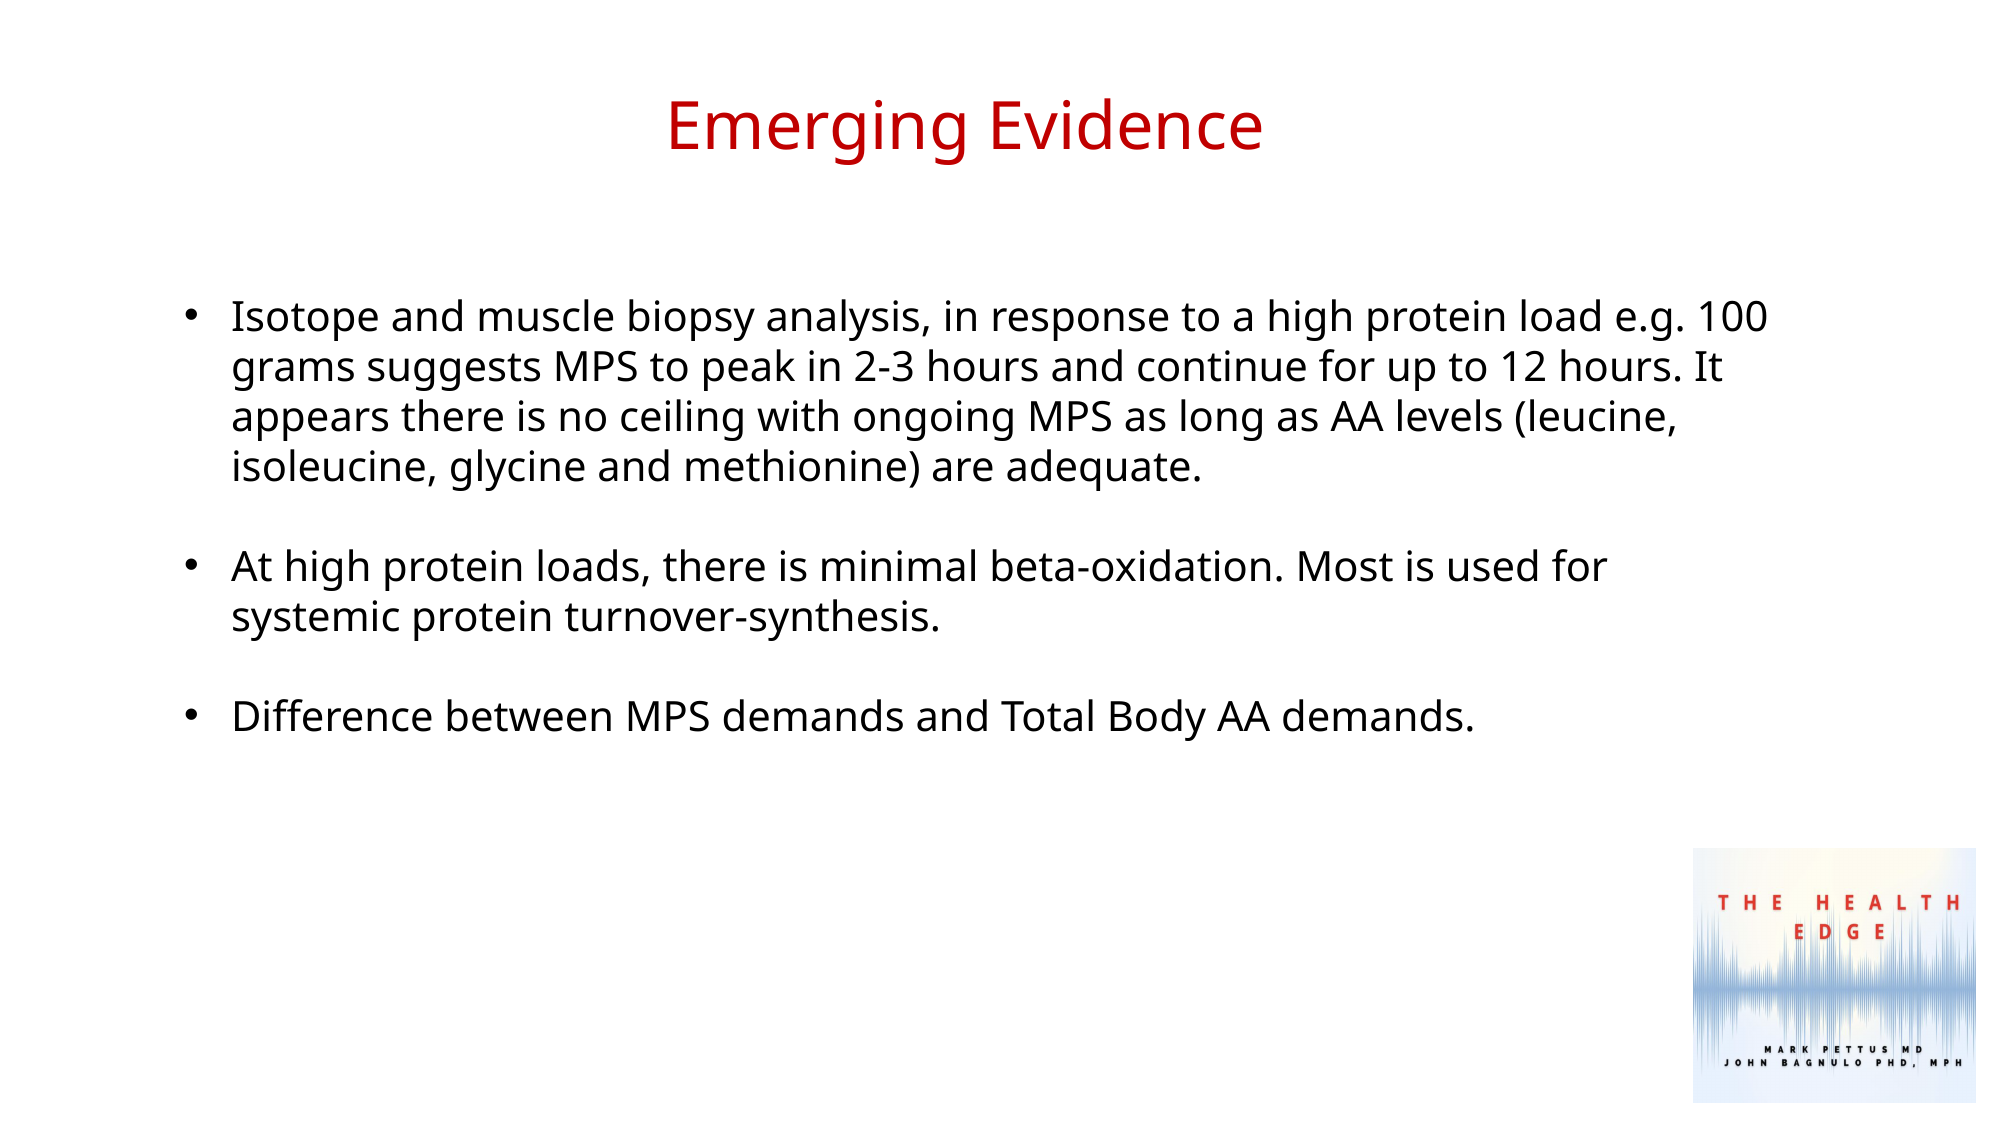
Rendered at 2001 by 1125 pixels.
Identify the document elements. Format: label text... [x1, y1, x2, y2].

picture [1693, 848, 1976, 1103]
text_box Isotope and muscle biopsy analysis, in response to a high protein load e.g. 100 grams suggests MPS to peak in 2-3 hours and continue for up to 12 hours. It appears there is no ceiling with ongoing MPS as long as AA levels (leucine, isoleucine, glycine and methionine) are adequate. At high protein loads, there is minimal beta-oxidation. Most is used for systemic protein turnover-synthesis. Difference between MPS demands and Total Body AA demands. [169, 281, 1786, 747]
text_box Emerging Evidence [650, 75, 1304, 171]
